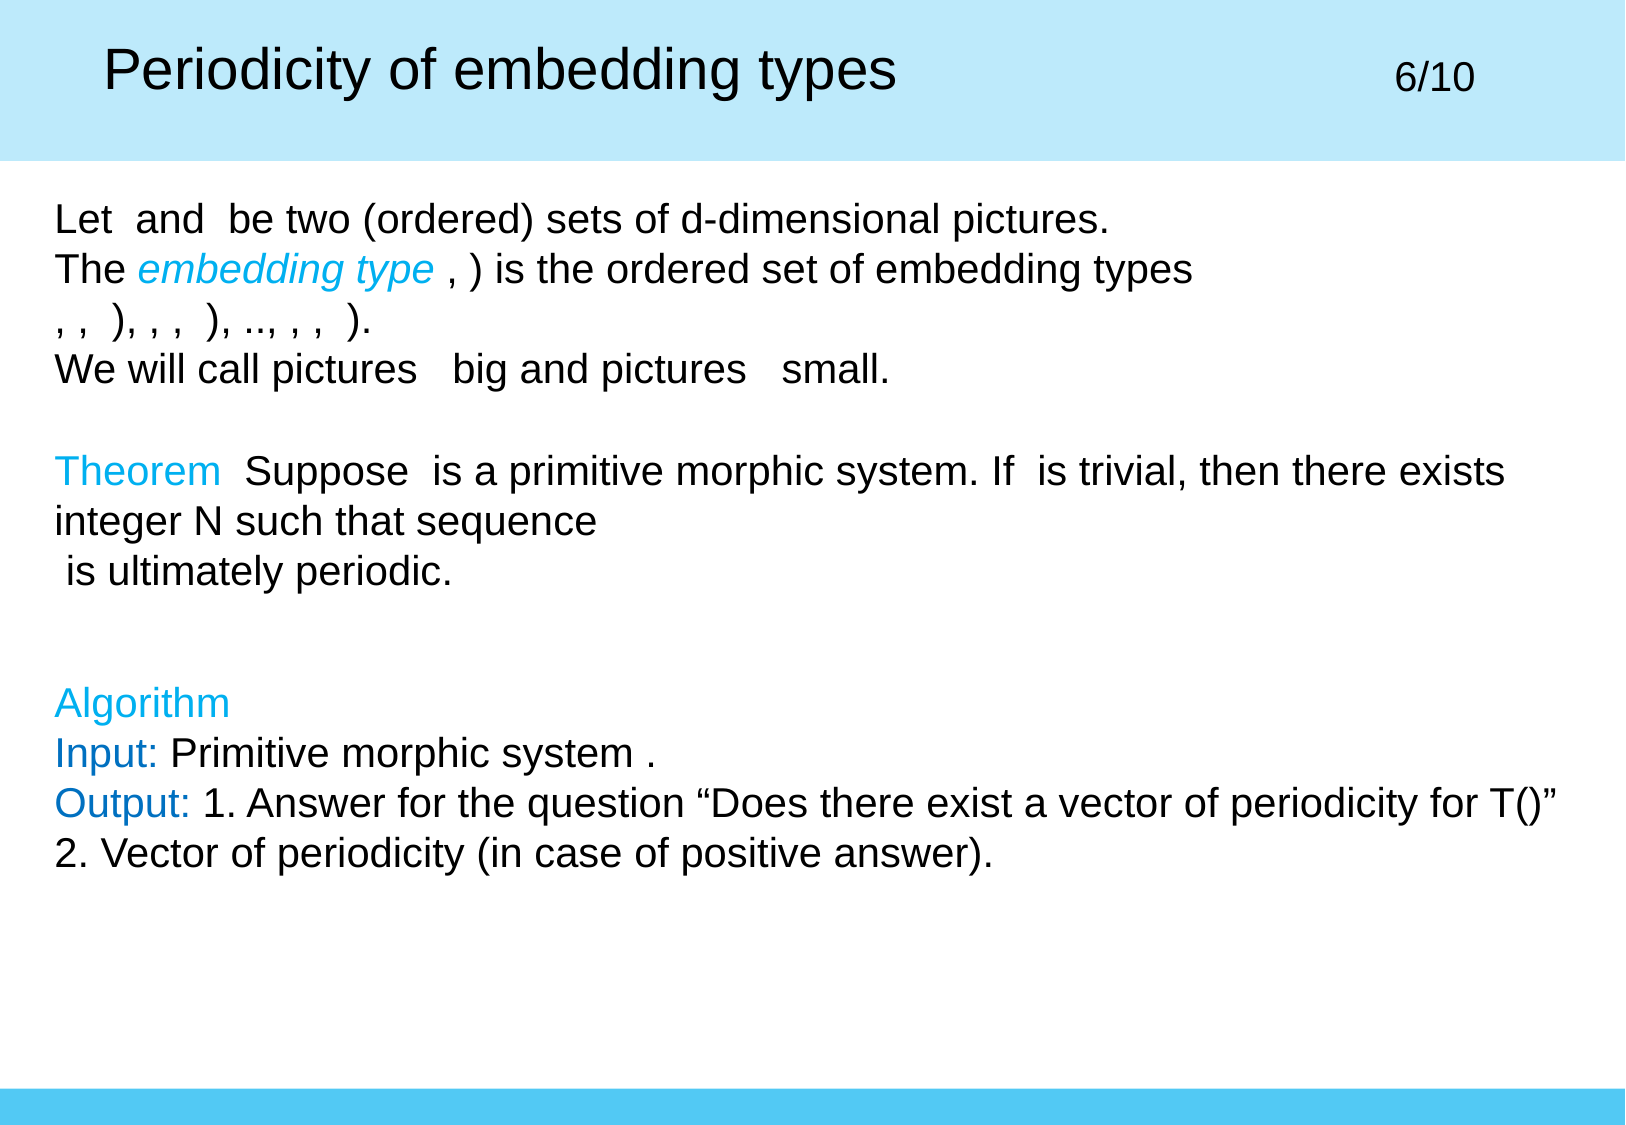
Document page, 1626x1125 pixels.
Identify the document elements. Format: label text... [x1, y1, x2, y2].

text_box 6/10 [1326, 42, 1543, 108]
text_box Periodicity of embedding types [88, 23, 1364, 95]
